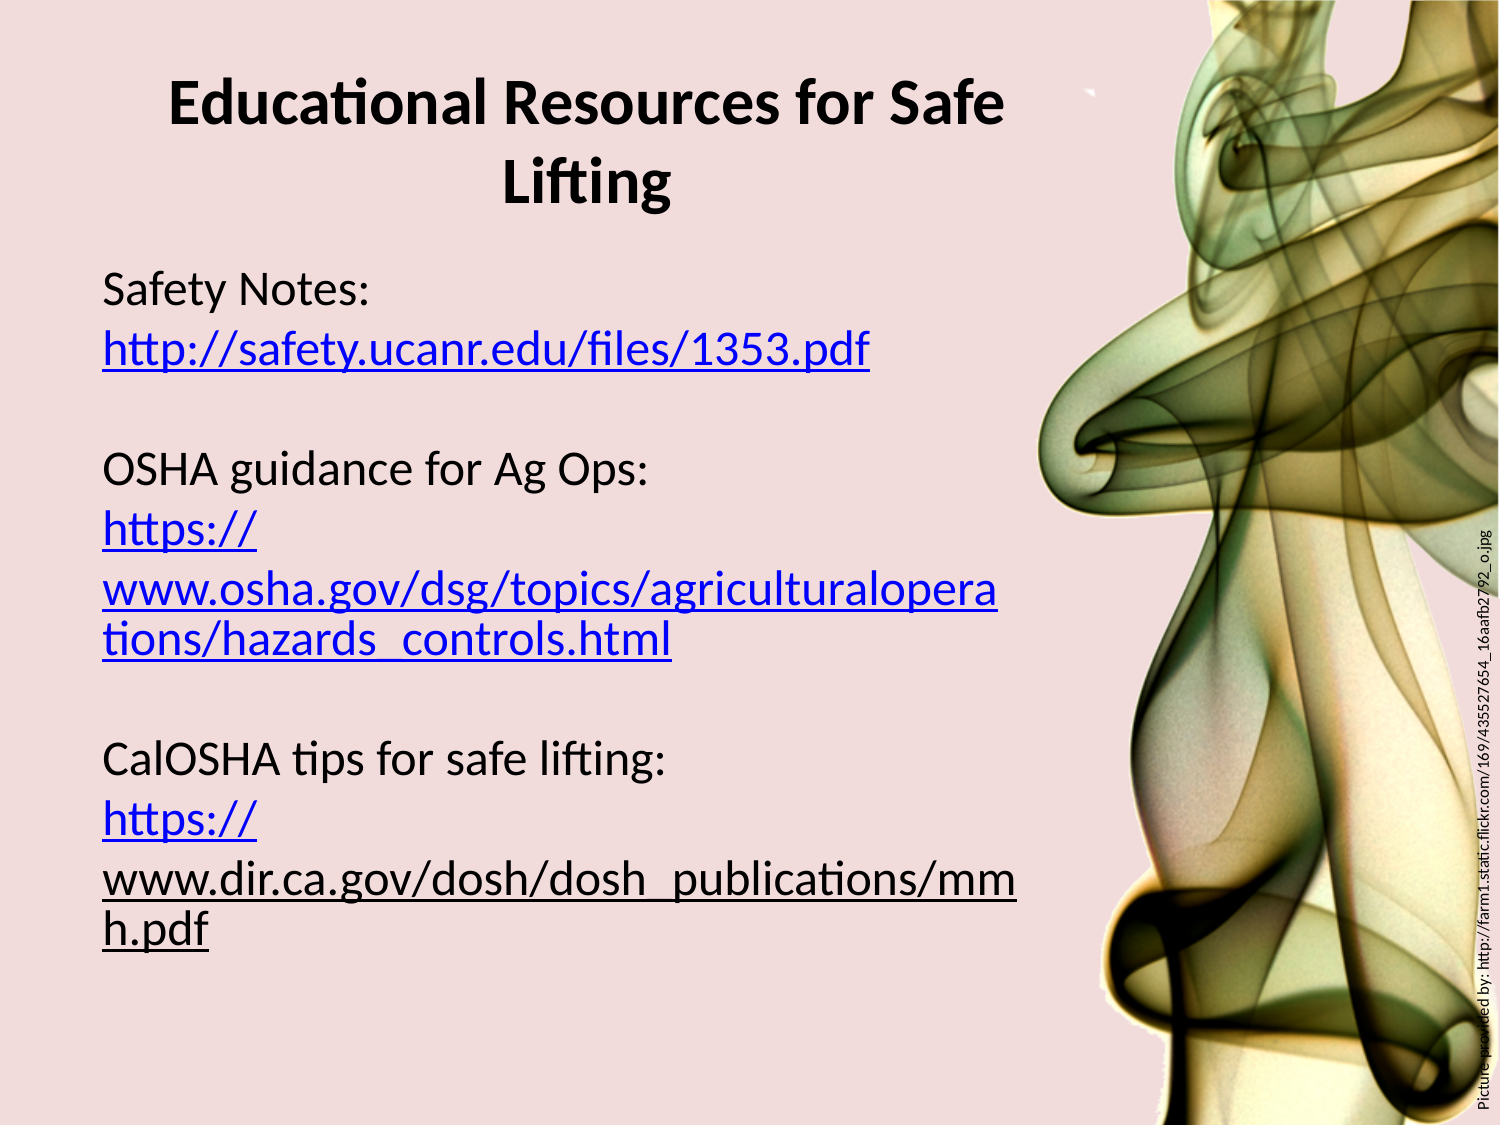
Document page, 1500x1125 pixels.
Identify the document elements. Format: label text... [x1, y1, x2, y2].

text_box Safety Notes: http://safety.ucanr.edu/files/1353.pdf OSHA guidance for Ag Ops: https://www.osha.gov/dsg/topics/agriculturaloperations/hazards_controls.html CalOSHA tips for safe lifting: https://www.dir.ca.gov/dosh/dosh_publications/mmh.pdf [87, 248, 1007, 924]
text_box Educational Resources for Safe Lifting [150, 50, 1007, 225]
picture [1012, 0, 1500, 1125]
